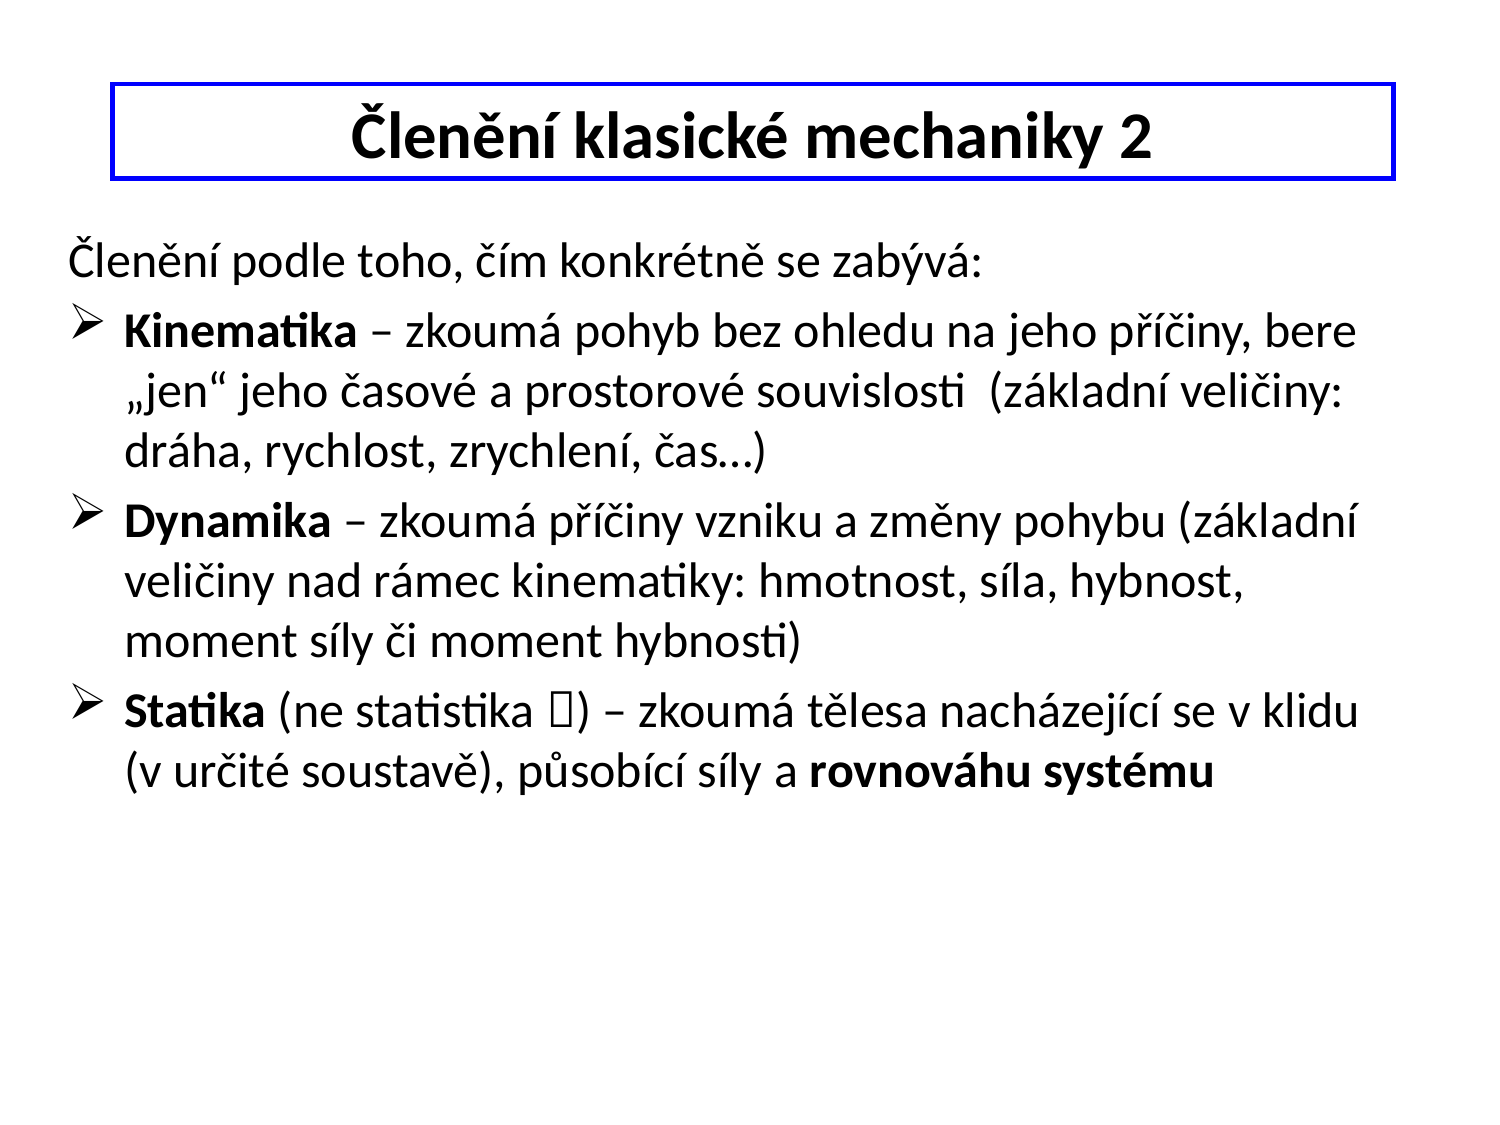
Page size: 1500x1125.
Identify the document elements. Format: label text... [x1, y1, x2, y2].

list Členění podle toho, čím konkrétně se zabývá: Kinematika – zkoumá pohyb bez ohledu na jeho příčiny, bere „jen“ jeho časové a prostorové souvislosti (základní veličiny: dráha, rychlost, zrychlení, čas…) Dynamika – zkoumá příčiny vzniku a změny pohybu (základní veličiny nad rámec kinematiky: hmotnost, síla, hybnost, moment síly či moment hybnosti) Statika (ne statistika ) – zkoumá tělesa nacházející se v klidu (v určité soustavě), působící síly a rovnováhu systému [53, 220, 1388, 1078]
text_box Členění klasické mechaniky 2 [112, 84, 1394, 179]
